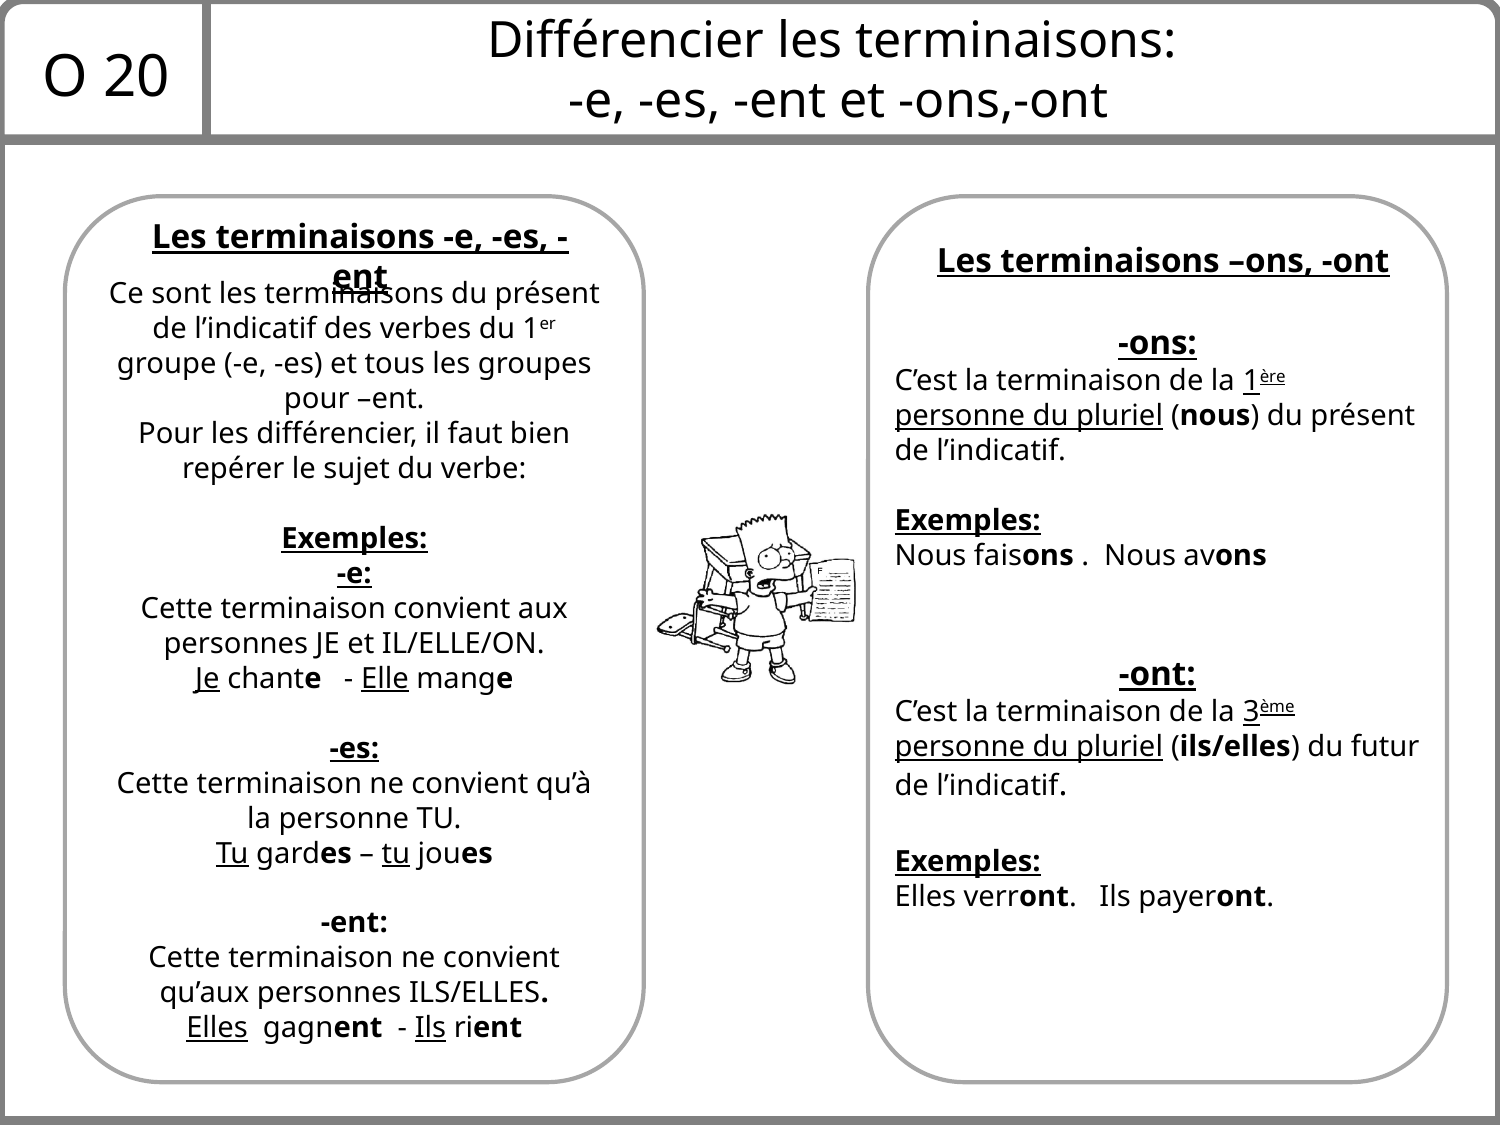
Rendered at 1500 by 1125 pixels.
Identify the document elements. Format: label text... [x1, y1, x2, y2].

text_box [62, 194, 646, 1085]
text_box -ont: C’est la terminaison de la 3ème personne du pluriel (ils/elles) du futur de l’indicatif. Exemples: Elles verront. Ils payeront. [879, 645, 1436, 960]
text_box Ce sont les terminaisons du présent de l’indicatif des verbes du 1er groupe (-e, -es) et tous les groupes pour –ent. Pour les différencier, il faut bien repérer le sujet du verbe: Exemples: -e: Cette terminaison convient aux personnes JE et IL/ELLE/ON. Je chante - Elle mange -es: Cette terminaison ne convient qu’à la personne TU. Tu gardes – tu joues -ent: Cette terminaison ne convient qu’aux personnes ILS/ELLES. Elles gagnent - Ils rient [88, 267, 621, 1051]
text_box Les terminaisons –ons, -ont [915, 231, 1412, 287]
text_box Les terminaisons -e, -es, -ent [112, 208, 609, 267]
text_box O 20 [17, 30, 195, 116]
text_box Différencier les terminaisons: -e, -es, -ent et -ons,-ont [206, 0, 1471, 135]
text_box [865, 194, 1450, 1085]
picture [655, 479, 864, 713]
text_box -ons: C’est la terminaison de la 1ère personne du pluriel (nous) du présent de l’indicatif. Exemples: Nous faisons . Nous avons [879, 314, 1436, 579]
